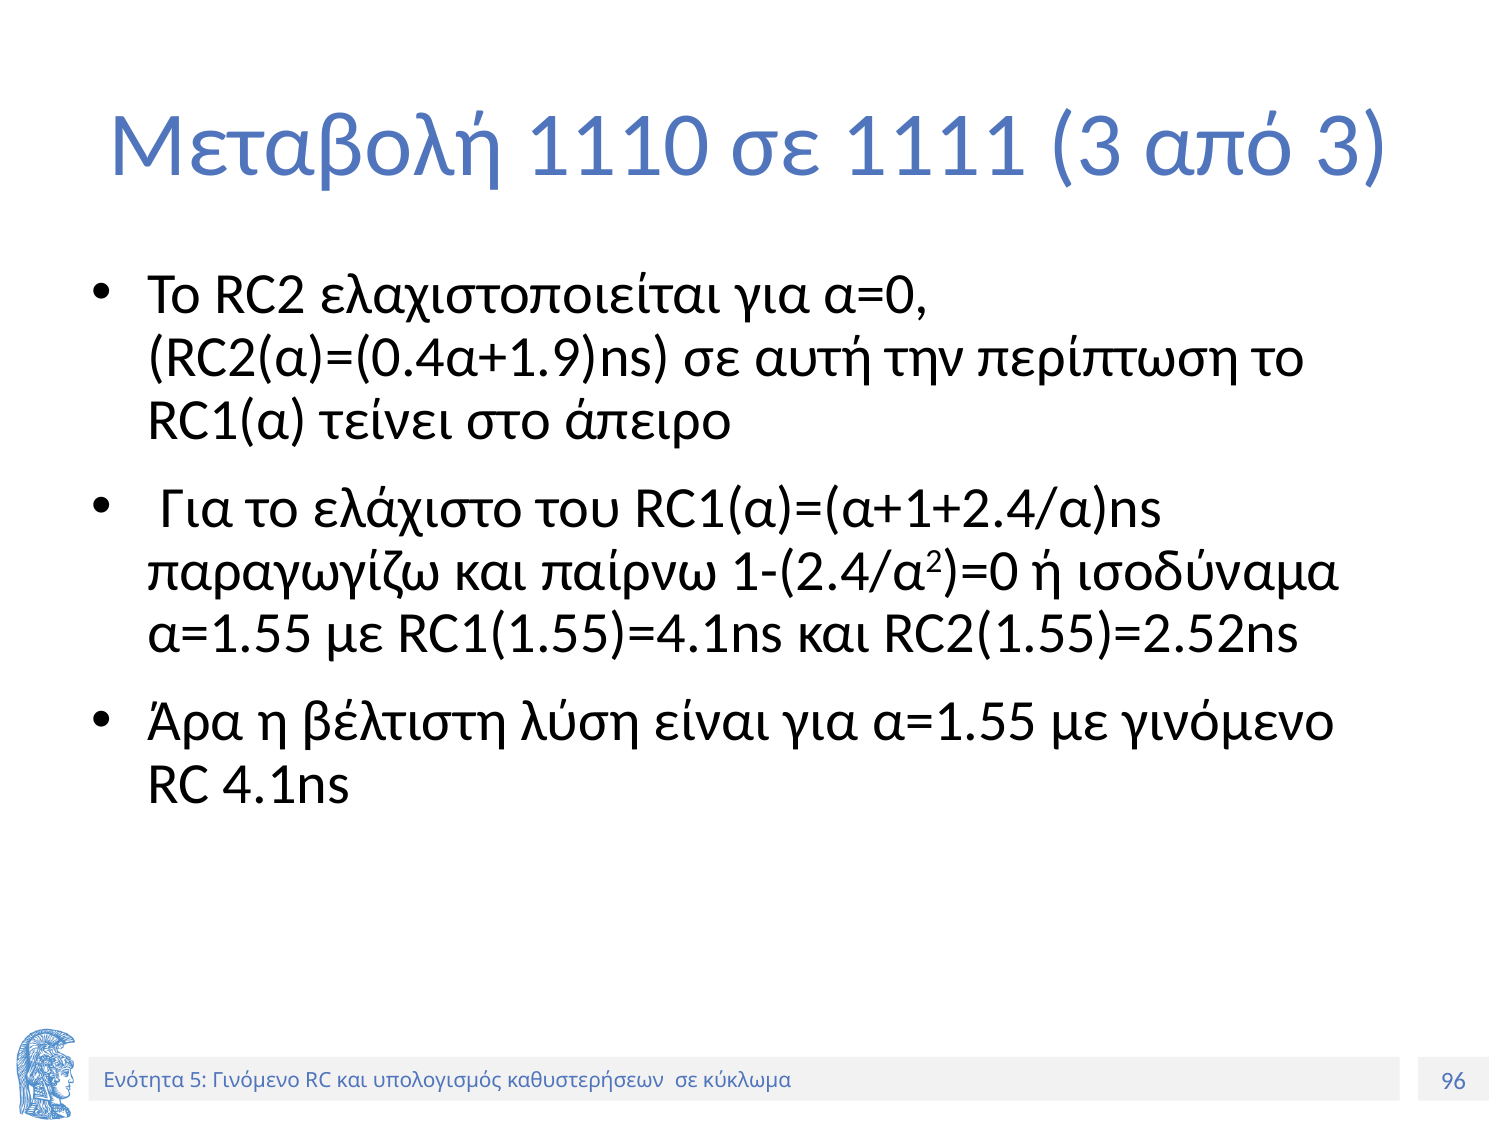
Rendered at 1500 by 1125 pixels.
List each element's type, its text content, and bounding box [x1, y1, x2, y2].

title Μεταβολή 1110 σε 1111 (3 από 3) [75, 45, 1425, 233]
picture [9, 1025, 81, 1120]
list Το RC2 ελαχιστοποιείται για α=0, (RC2(α)=(0.4α+1.9)ns) σε αυτή την περίπτωση το RC1(α) τείνει στο άπειρο Για το ελάχιστο του RC1(α)=(α+1+2.4/α)ns παραγωγίζω και παίρνω 1-(2.4/α2)=0 ή ισοδύναμα α=1.55 με RC1(1.55)=4.1ns και RC2(1.55)=2.52ns Άρα η βέλτιστη λύση είναι για α=1.55 με γινόμενο RC 4.1ns [76, 255, 1427, 998]
